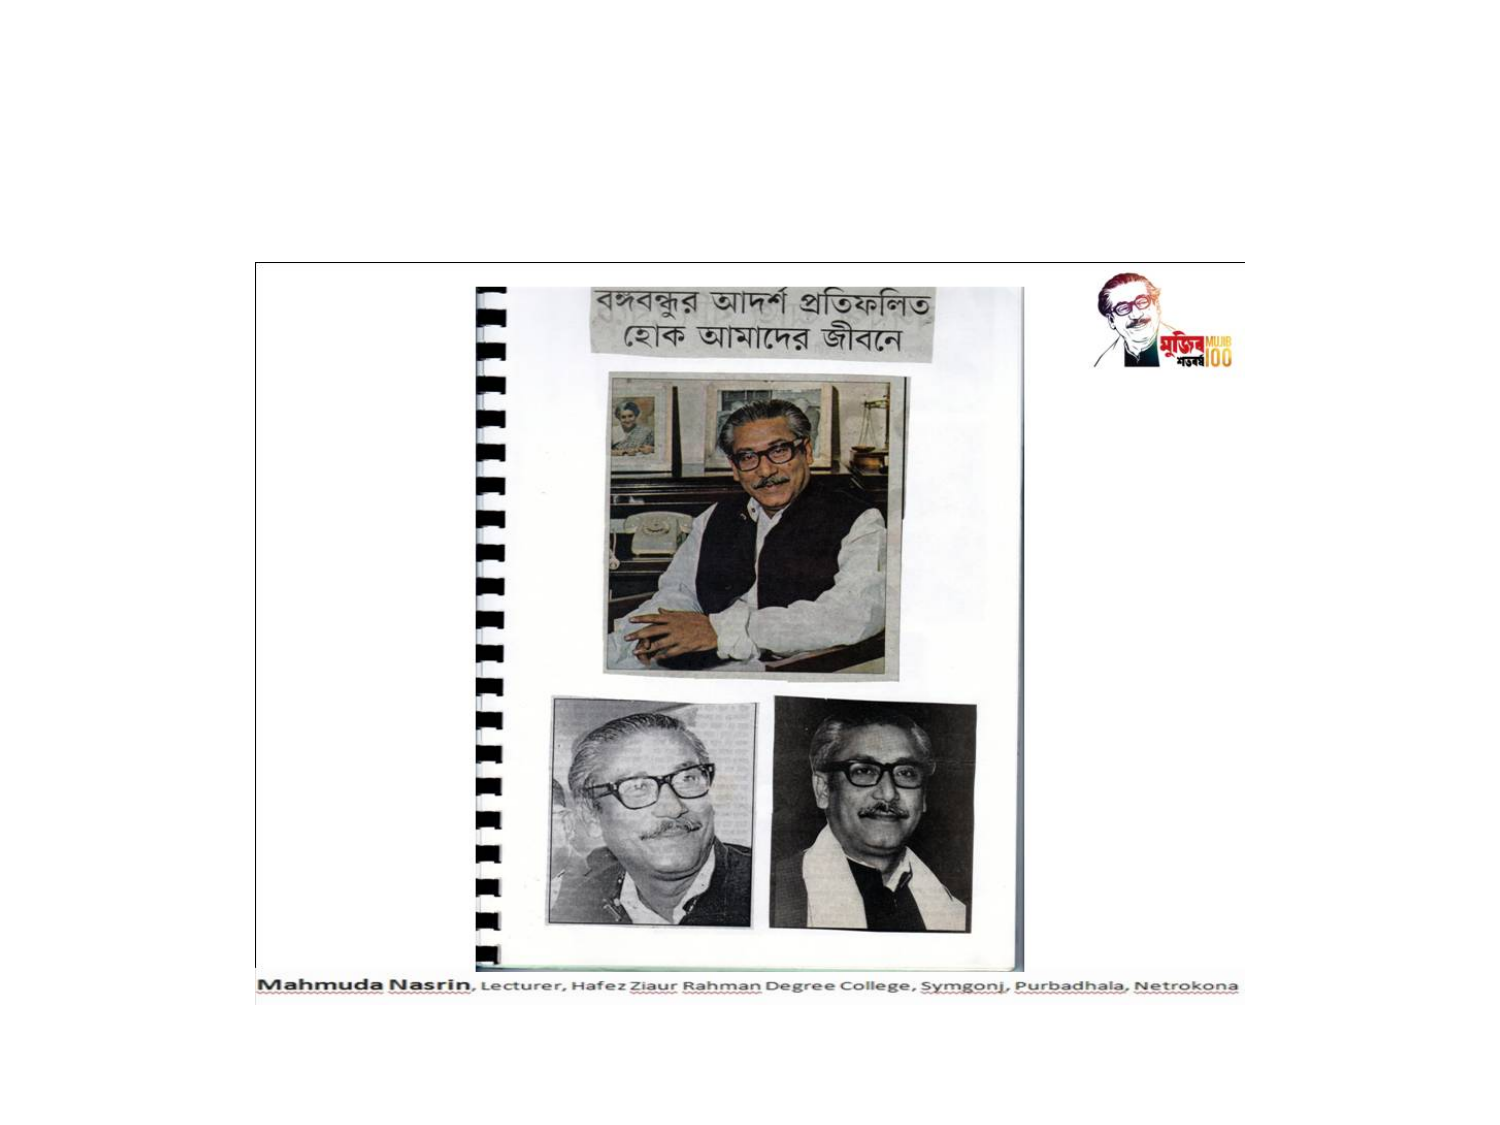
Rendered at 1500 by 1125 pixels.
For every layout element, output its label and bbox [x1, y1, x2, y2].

list [254, 262, 1246, 1006]
